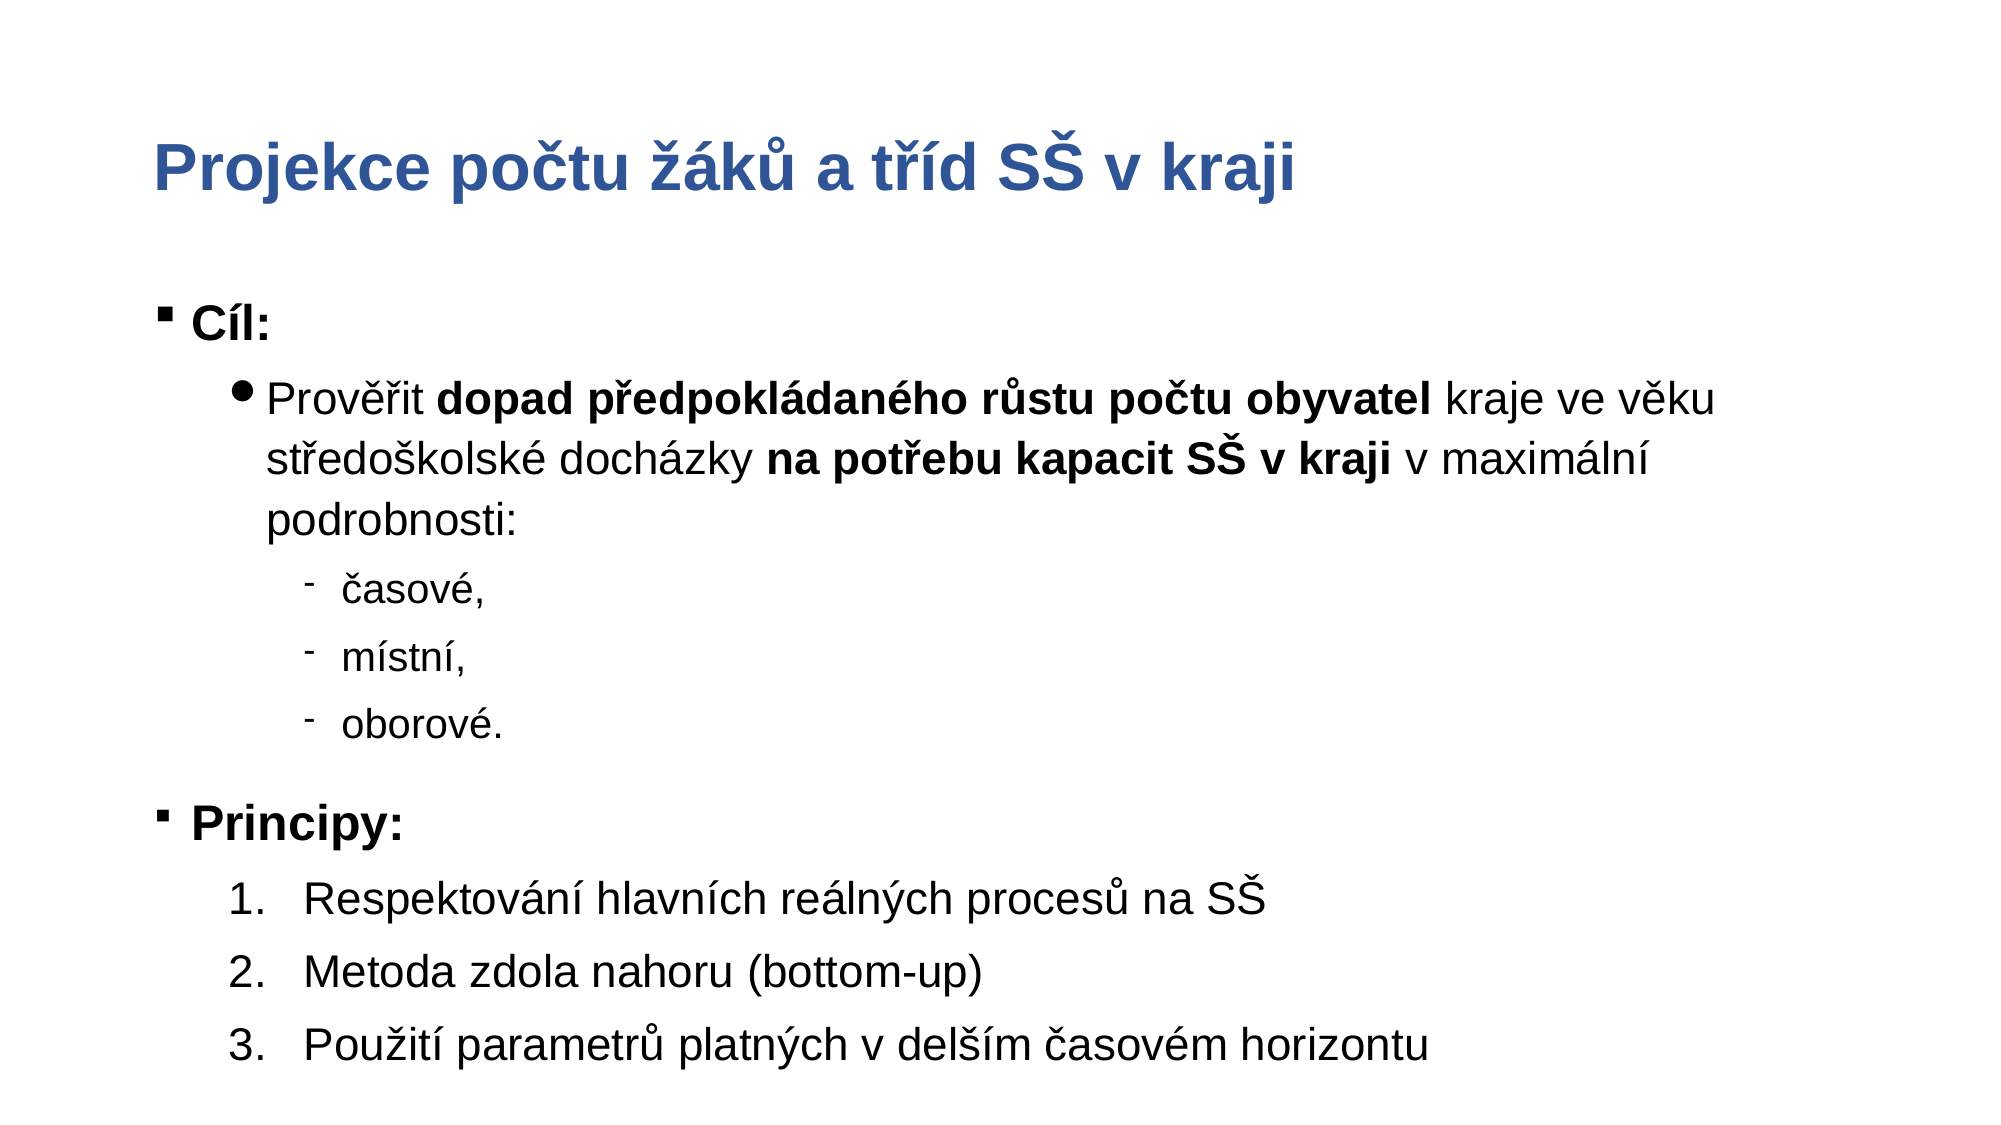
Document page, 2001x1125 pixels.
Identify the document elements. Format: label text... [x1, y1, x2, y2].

title Projekce počtu žáků a tříd SŠ v kraji [138, 60, 1743, 277]
list Cíl: Prověřit dopad předpokládaného růstu počtu obyvatel kraje ve věku středoškolské docházky na potřebu kapacit SŠ v kraji v maximální podrobnosti: časové, místní, oborové. Principy: Respektování hlavních reálných procesů na SŠ Metoda zdola nahoru (bottom-up) Použití parametrů platných v delším časovém horizontu [138, 277, 1793, 1113]
